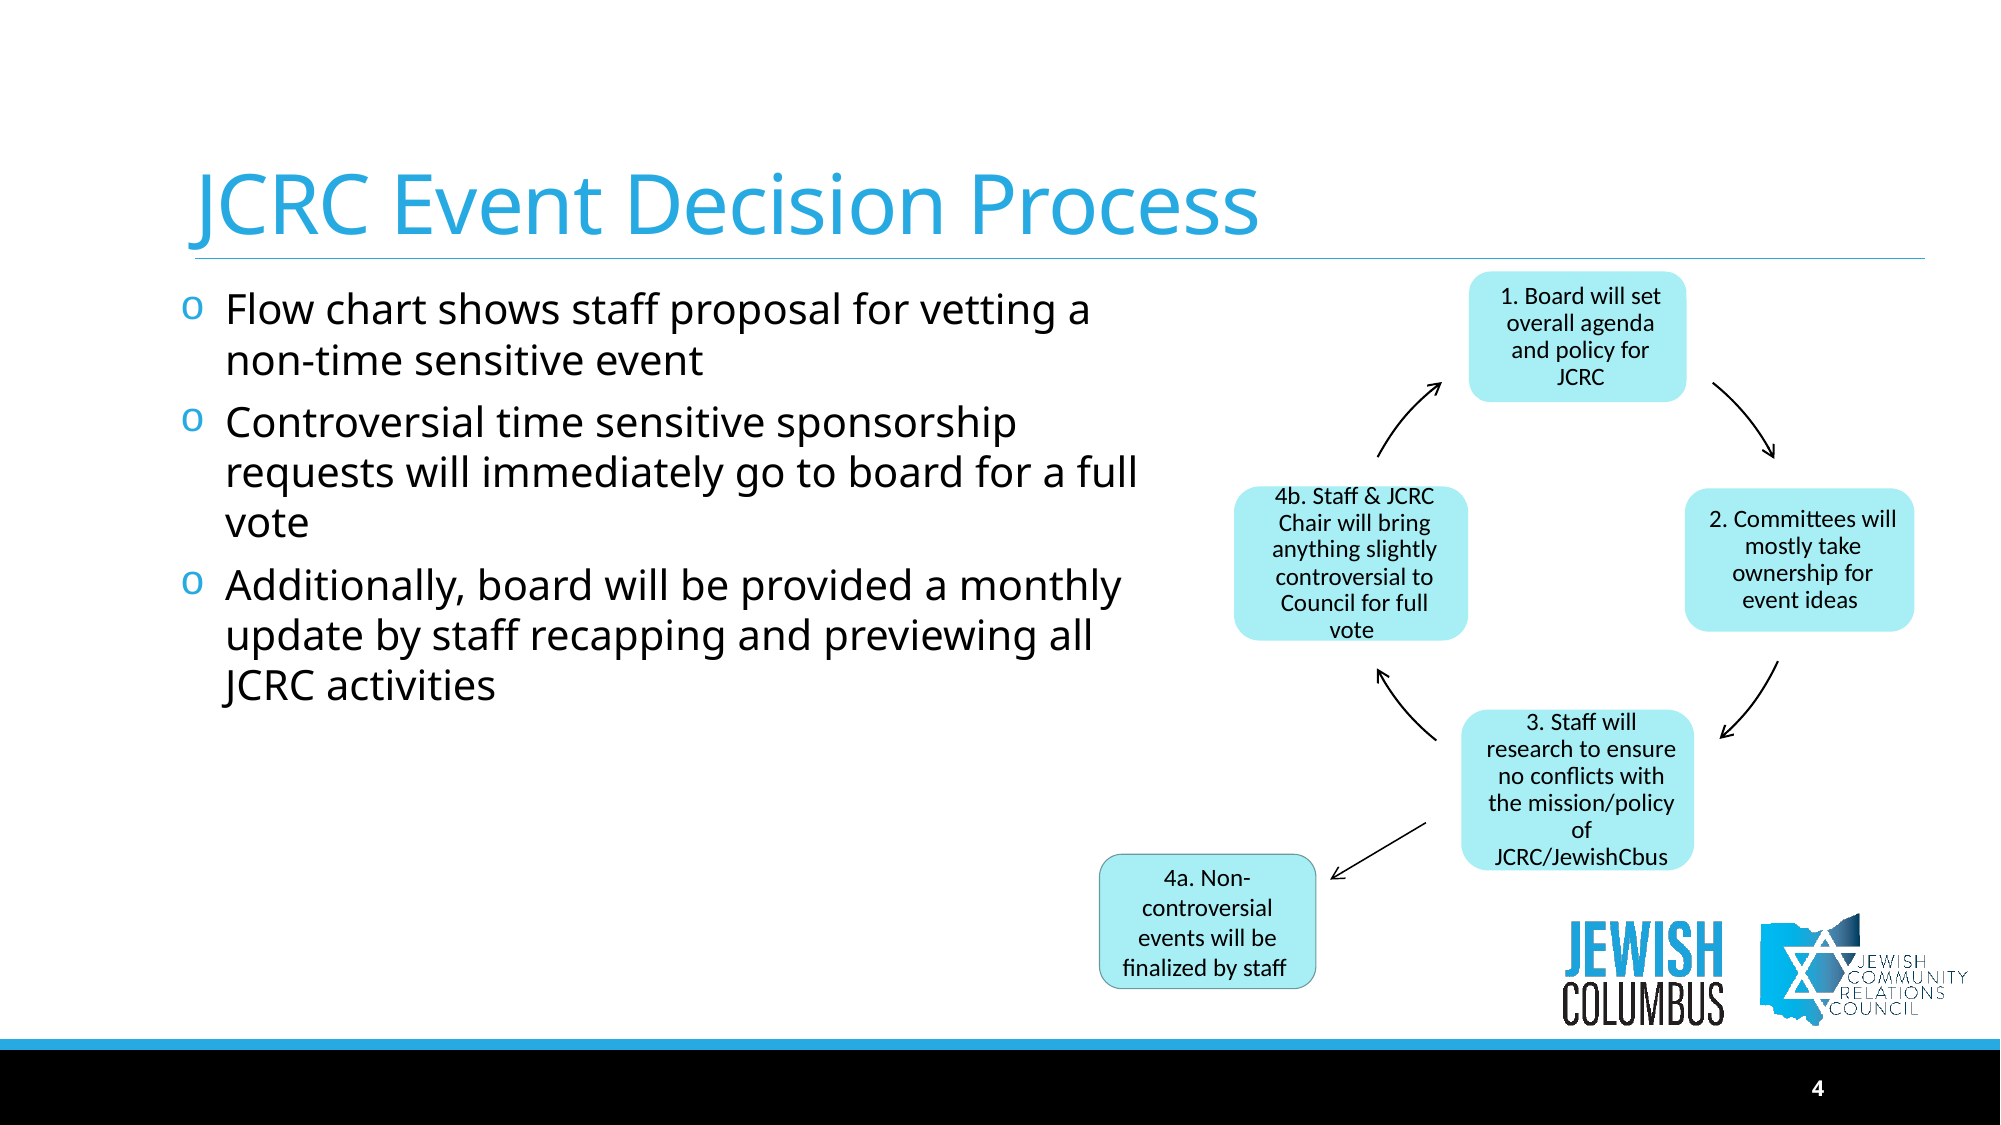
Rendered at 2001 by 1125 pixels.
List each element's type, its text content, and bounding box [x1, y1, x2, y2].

title JCRC Event Decision Process [180, 47, 1926, 259]
text_box 4a. Non-controversial events will be finalized by staff [1098, 852, 1318, 990]
list Flow chart shows staff proposal for vetting a non-time sensitive event Controversial time sensitive sponsorship requests will immediately go to board for a full vote Additionally, board will be provided a monthly update by staff recapping and previewing all JCRC activities [180, 275, 1176, 1020]
picture [1563, 911, 1980, 1034]
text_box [1329, 822, 1427, 881]
slide_number 4 [1624, 1059, 1840, 1120]
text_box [1152, 275, 2000, 867]
